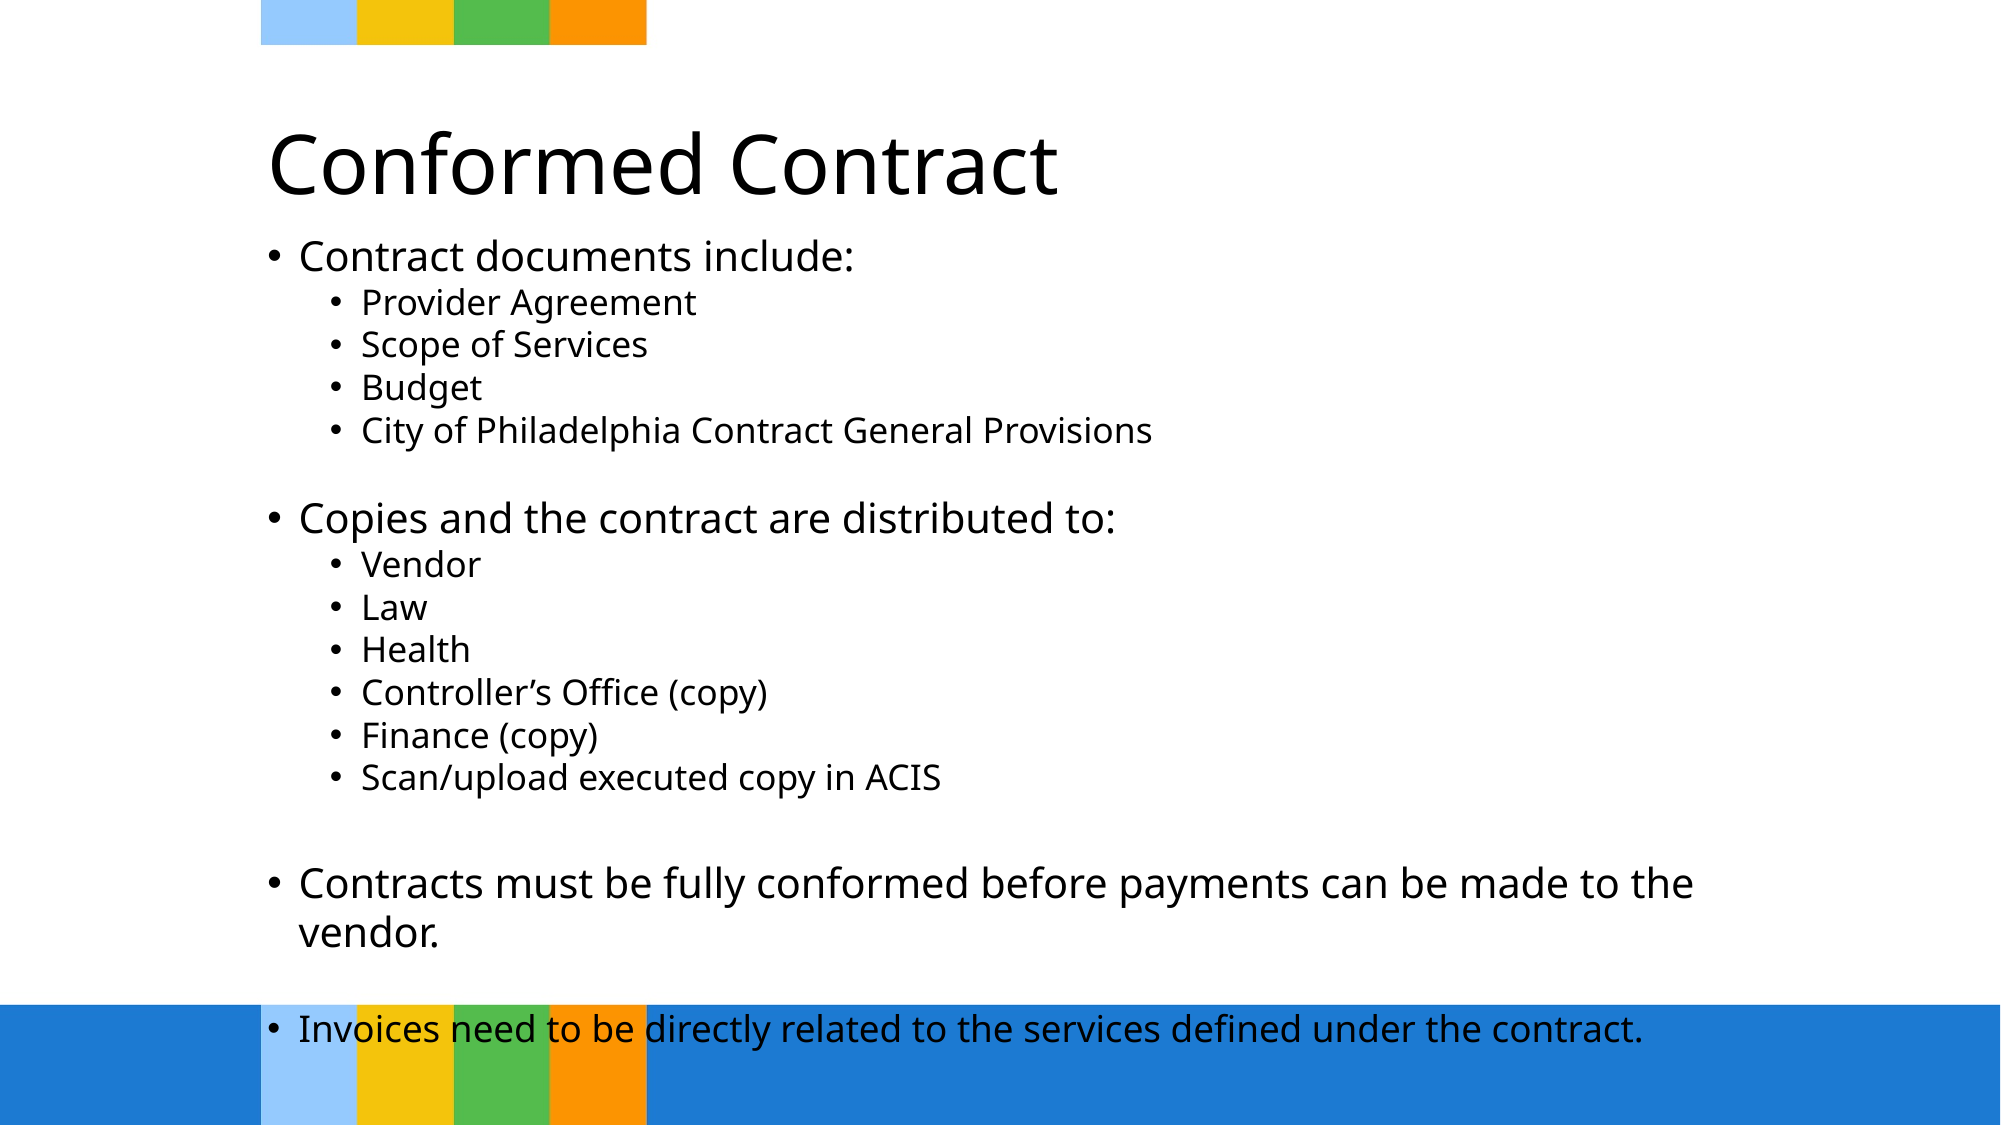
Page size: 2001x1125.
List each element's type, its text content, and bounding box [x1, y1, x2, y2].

list Contract documents include: Provider Agreement Scope of Services Budget City of Philadelphia Contract General Provisions Copies and the contract are distributed to: Vendor Law Health Controller’s Office (copy) Finance (copy) Scan/upload executed copy in ACIS Contracts must be fully conformed before payments can be made to the vendor. Invoices need to be directly related to the services defined under the contract. [252, 215, 1820, 1075]
title Conformed Contract [252, 107, 1346, 215]
picture [0, 0, 2001, 1125]
